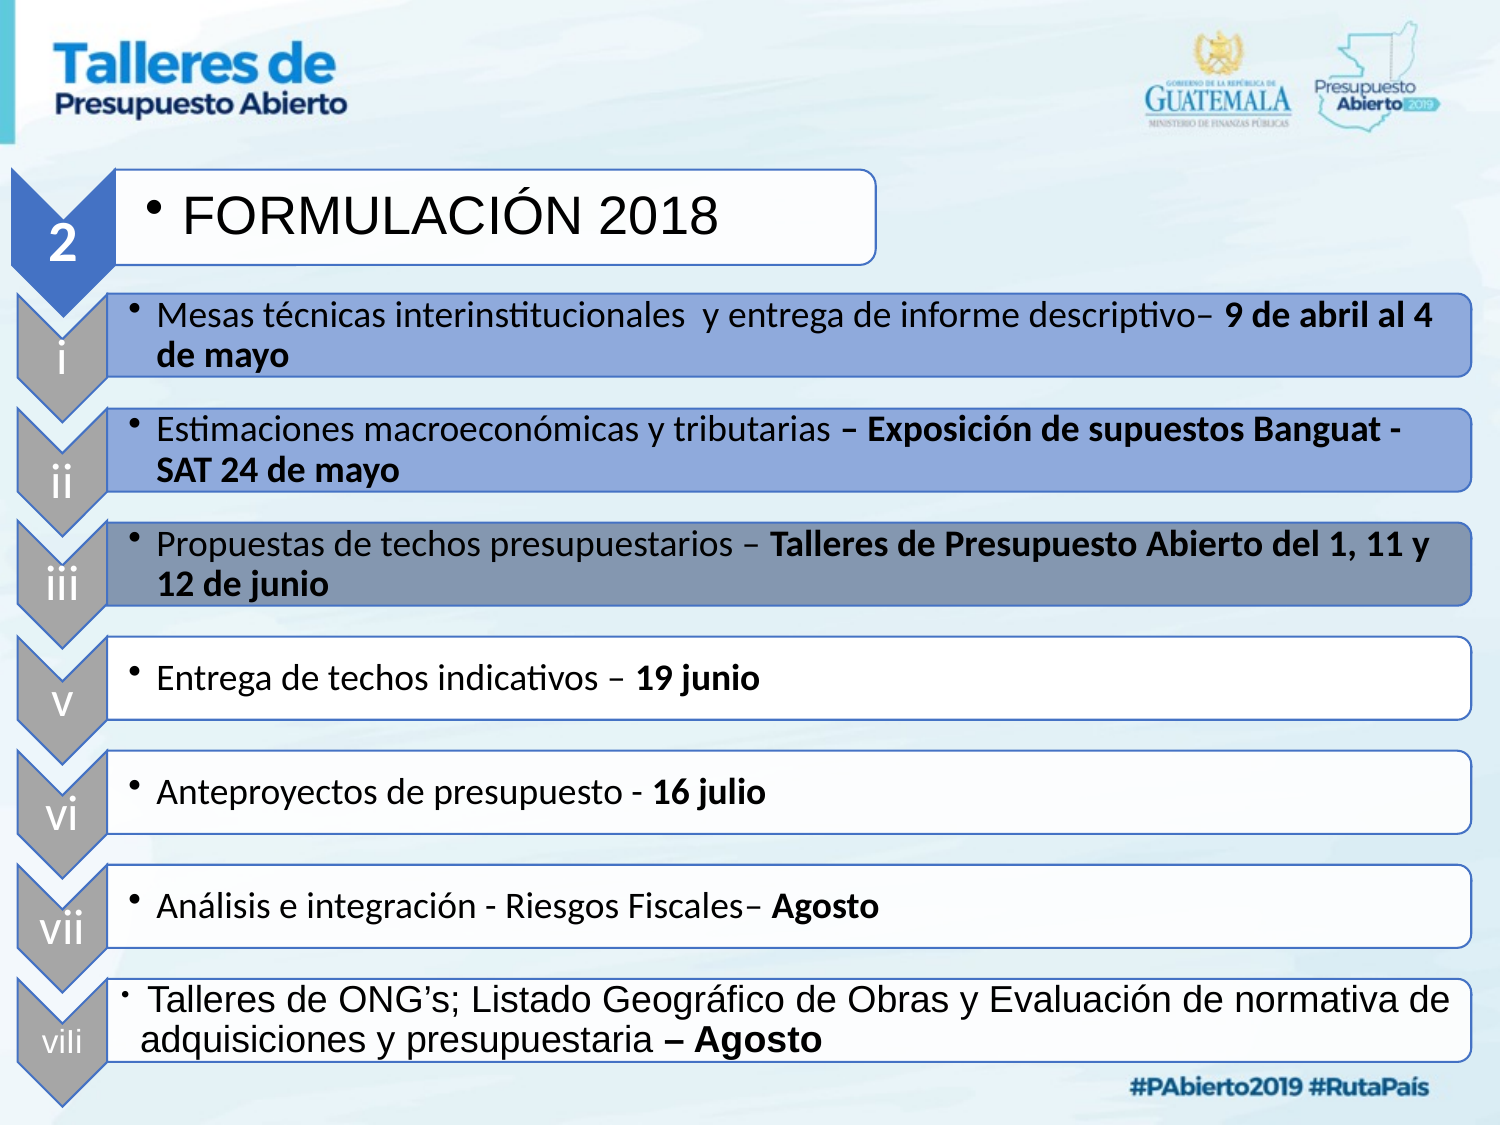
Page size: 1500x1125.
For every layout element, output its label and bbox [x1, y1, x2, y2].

picture [0, 0, 1500, 1125]
text_box [12, 169, 876, 317]
text_box [17, 293, 1472, 1108]
